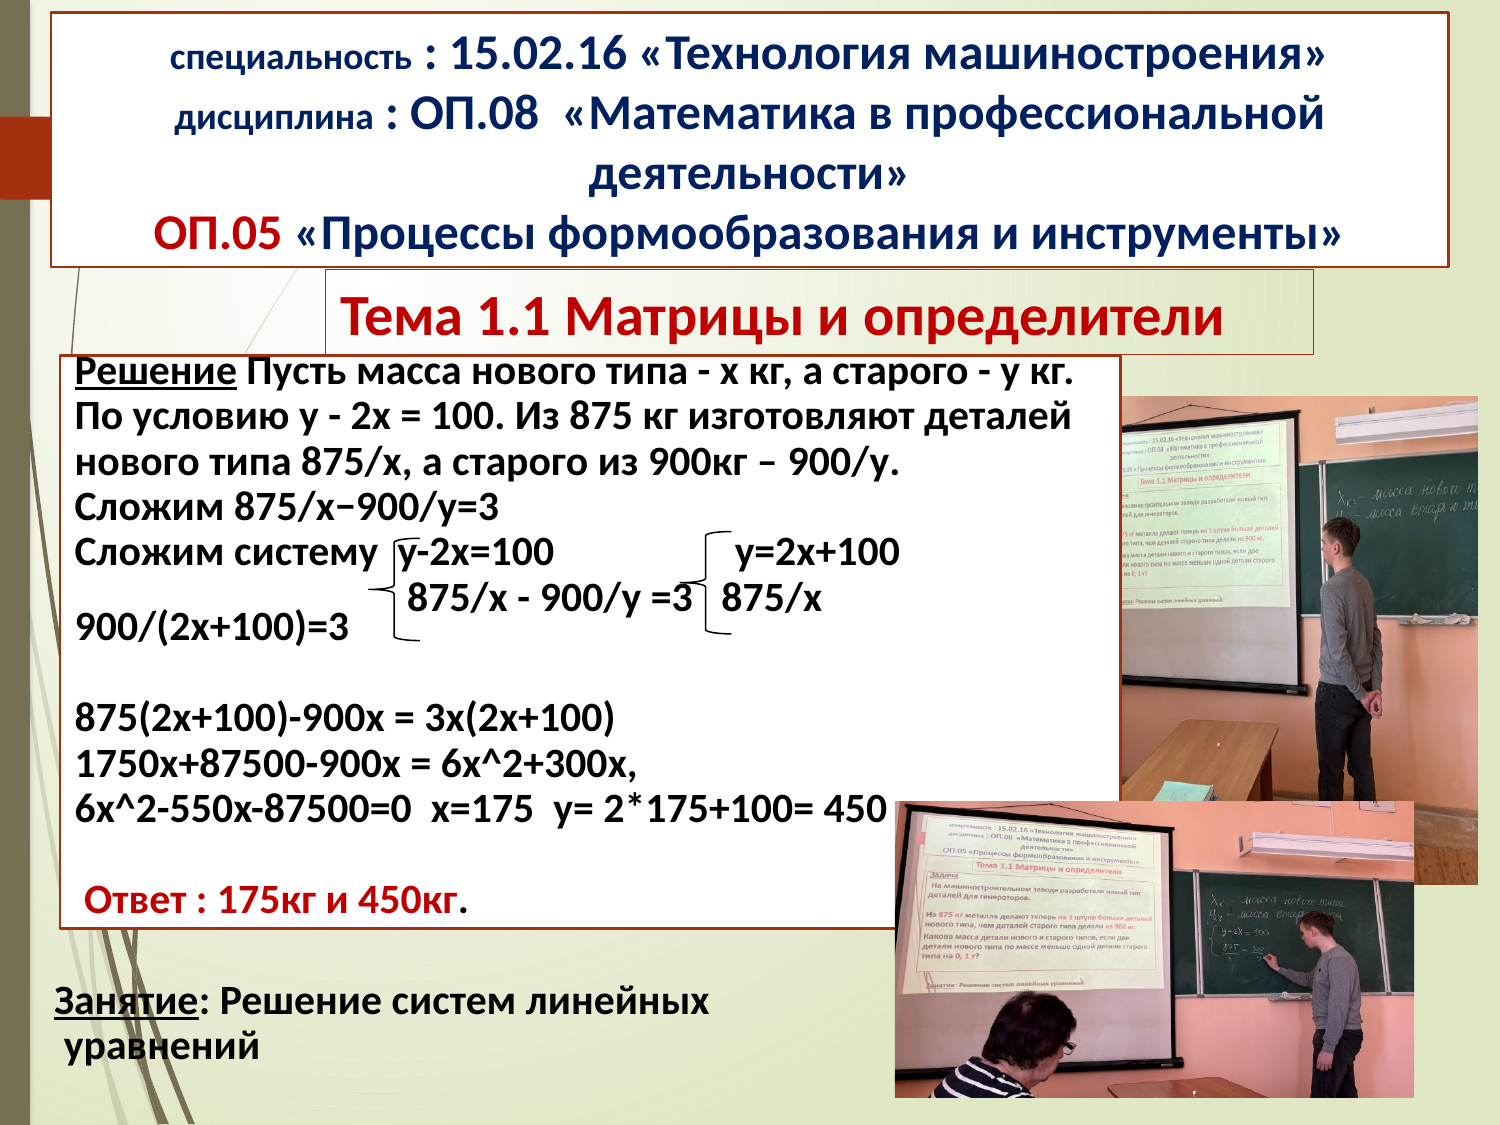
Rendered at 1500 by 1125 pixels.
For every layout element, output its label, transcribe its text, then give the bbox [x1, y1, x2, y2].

text_box Занятие: Решение систем линейных уравнений [39, 985, 889, 1076]
text_box специальность : 15.02.16 «Технология машиностроения» дисциплина : ОП.08 «Математика в профессиональной деятельности» ОП.05 «Процессы формообразования и инструменты» [50, 11, 1450, 268]
text_box Тема 1.1 Матрицы и определители [325, 269, 1314, 355]
text_box [679, 530, 732, 635]
text_box [367, 537, 421, 642]
picture [894, 396, 1500, 1098]
text_box Решение Пусть масса нового типа - х кг, а старого - у кг. По условию у - 2х = 100. Из 875 кг изготовляют деталей нового типа 875/х, а старого из 900кг – 900/y. Сложим 875/x−900/y=3 Сложим систему y-2x=100 y=2x+100 875/х - 900/y =3 875/х 900/(2x+100)=3 875(2x+100)-900x = 3x(2x+100) 1750x+87500-900x = 6x^2+300x, 6x^2-550x-87500=0 x=175 y= 2*175+100= 450 Ответ : 175кг и 450кг. [59, 354, 1122, 930]
